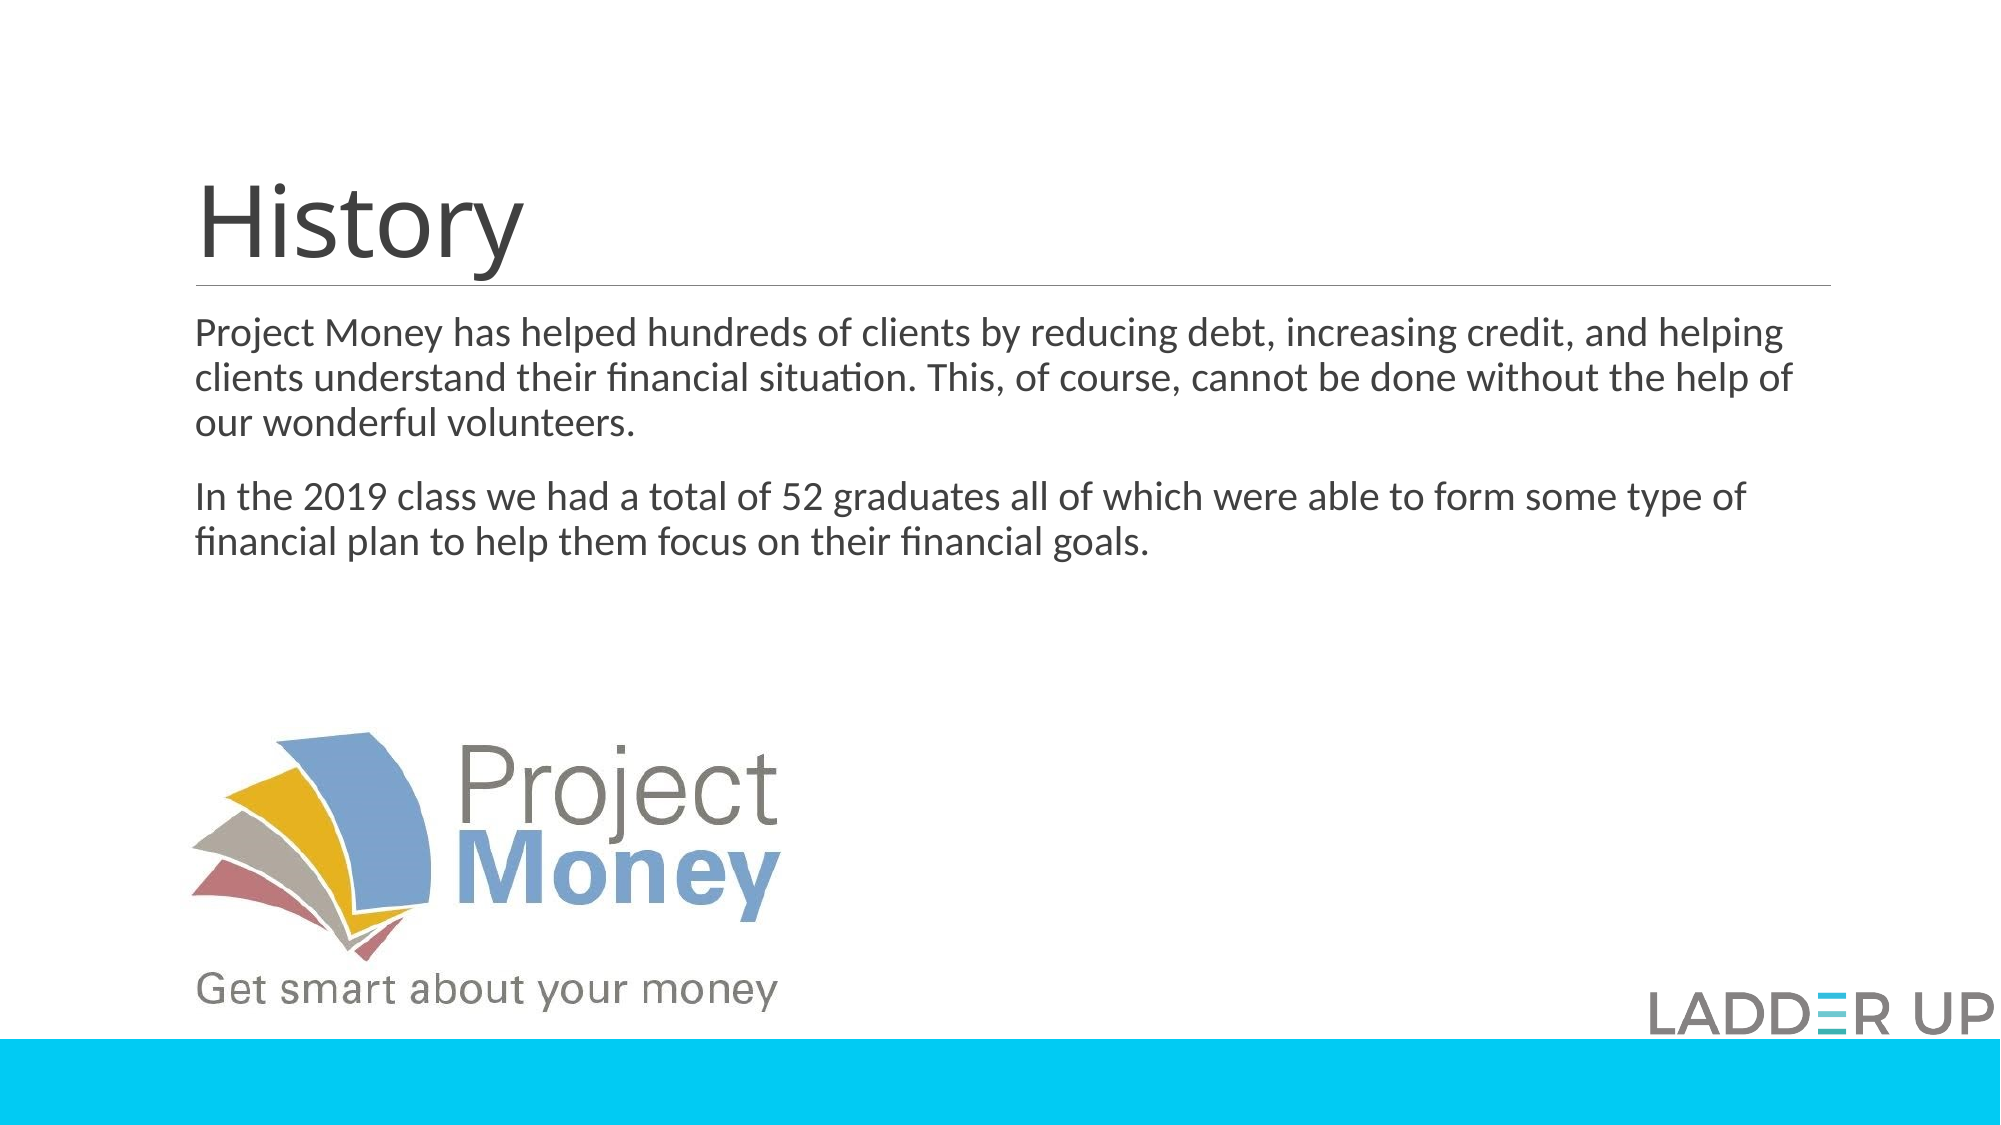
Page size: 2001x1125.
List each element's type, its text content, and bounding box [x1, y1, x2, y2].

list Project Money has helped hundreds of clients by reducing debt, increasing credit, and helping clients understand their financial situation. This, of course, cannot be done without the help of our wonderful volunteers. In the 2019 class we had a total of 52 graduates all of which were able to form some type of financial plan to help them focus on their financial goals. [180, 302, 1830, 963]
picture [179, 727, 782, 1014]
title History [180, 47, 1830, 285]
picture [1649, 992, 1994, 1035]
